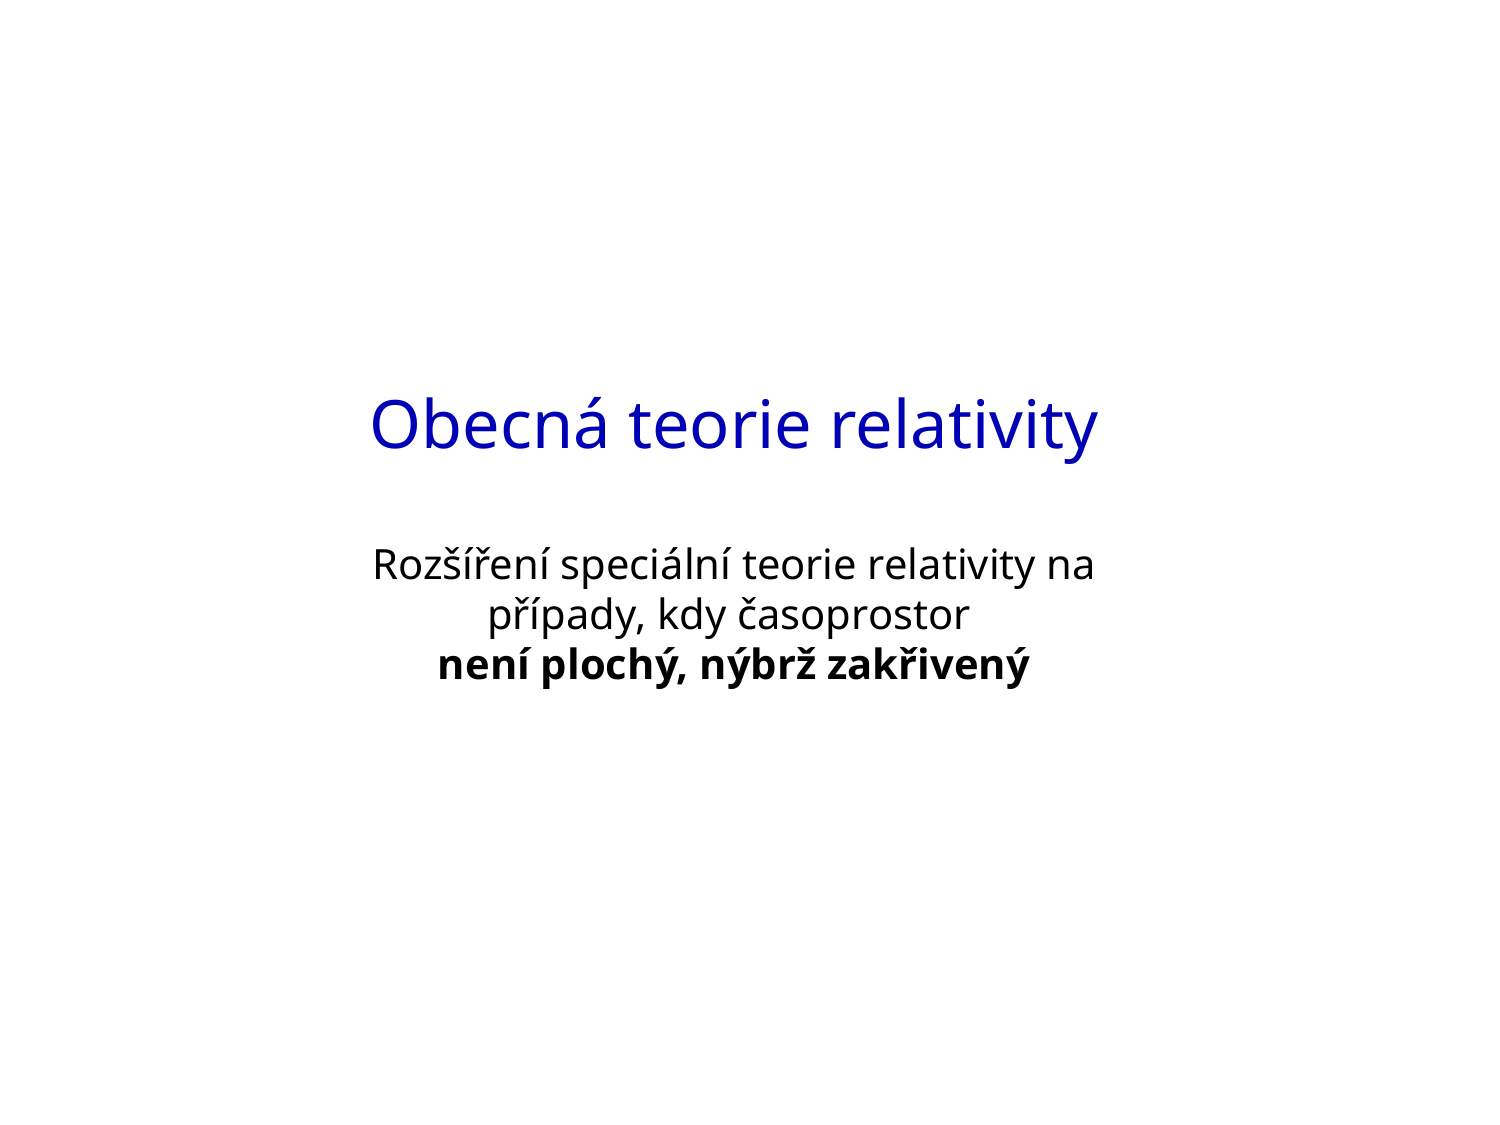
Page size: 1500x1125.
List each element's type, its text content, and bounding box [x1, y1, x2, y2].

text_box Rozšíření speciální teorie relativity na případy, kdy časoprostor není plochý, nýbrž zakřivený [349, 530, 1119, 696]
text_box Obecná teorie relativity [354, 374, 1119, 470]
